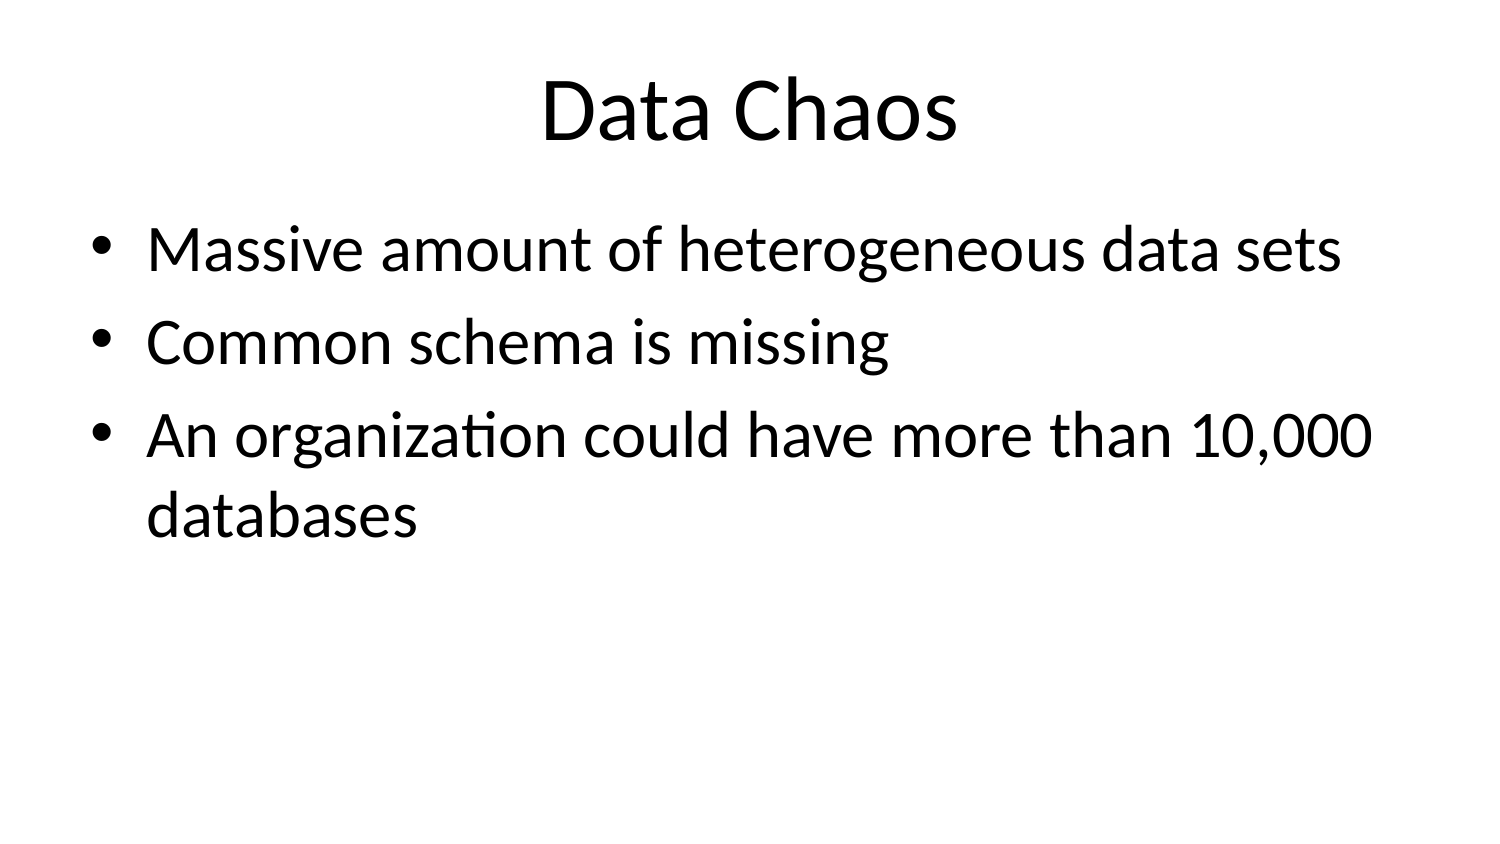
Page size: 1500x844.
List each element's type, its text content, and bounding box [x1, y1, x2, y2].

list Massive amount of heterogeneous data sets Common schema is missing An organization could have more than 10,000 databases [75, 196, 1425, 754]
title Data Chaos [75, 33, 1425, 175]
